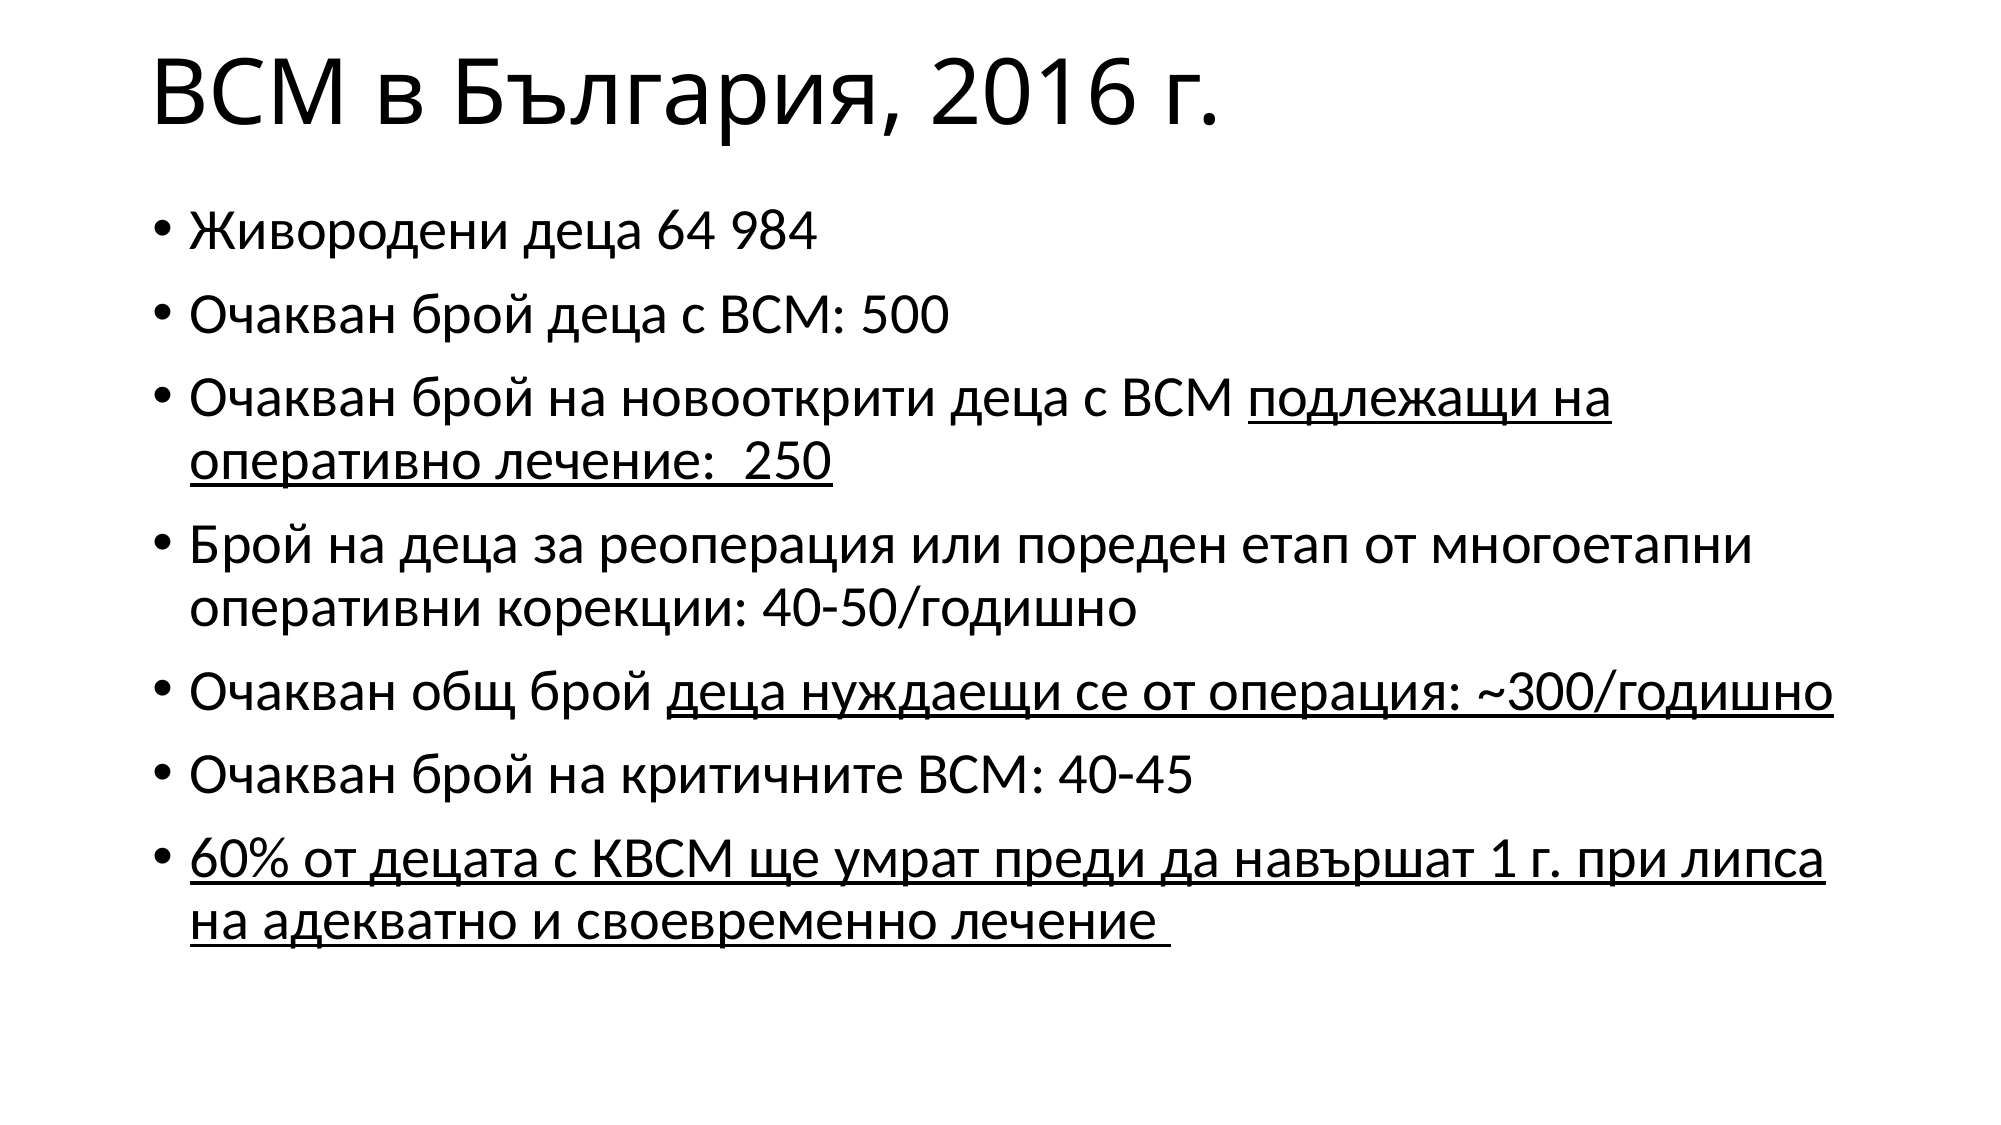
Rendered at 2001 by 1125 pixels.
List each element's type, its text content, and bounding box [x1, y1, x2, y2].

title ВСМ в България, 2016 г. [134, 23, 1860, 166]
list Живородени деца 64 984 Очакван брой деца с ВСМ: 500 Очакван брой на новооткрити деца с ВСМ подлежащи на оперативно лечение: 250 Брой на деца за реоперация или пореден етап от многоетапни оперативни корекции: 40-50/годишно Очакван общ брой деца нуждаещи се от операция: ~300/годишно Очакван брой на критичните ВСМ: 40-45 60% от децата с КВСМ ще умрат преди да навършат 1 г. при липса на адекватно и своевременно лечение [137, 191, 1863, 1062]
